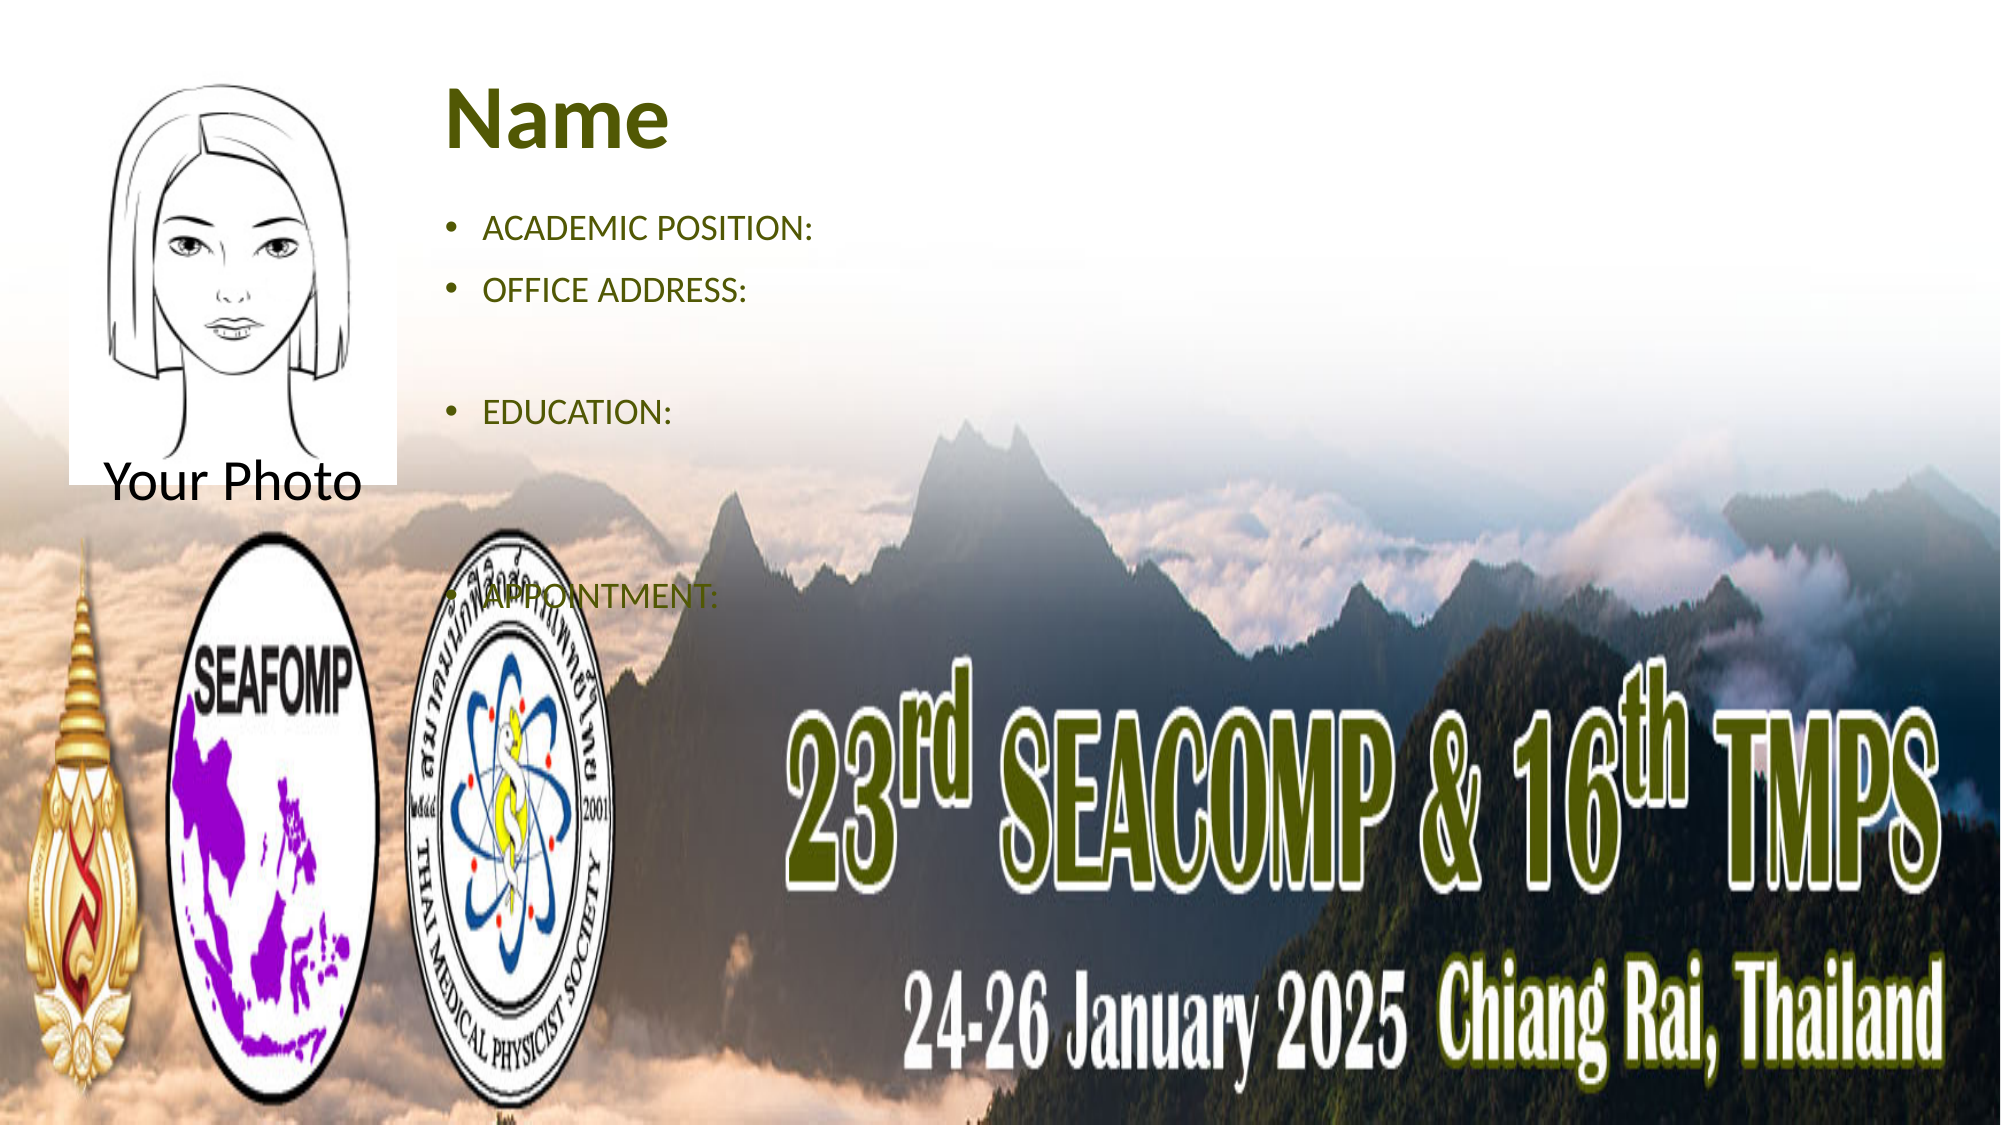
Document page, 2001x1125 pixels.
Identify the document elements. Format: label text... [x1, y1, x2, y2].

title Name [429, 59, 1863, 177]
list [69, 59, 397, 485]
text_box Your Photo [88, 485, 379, 520]
picture [0, 0, 2001, 1125]
list ACADEMIC POSITION: OFFICE ADDRESS: EDUCATION: APPOINTMENT: [429, 201, 1863, 1014]
